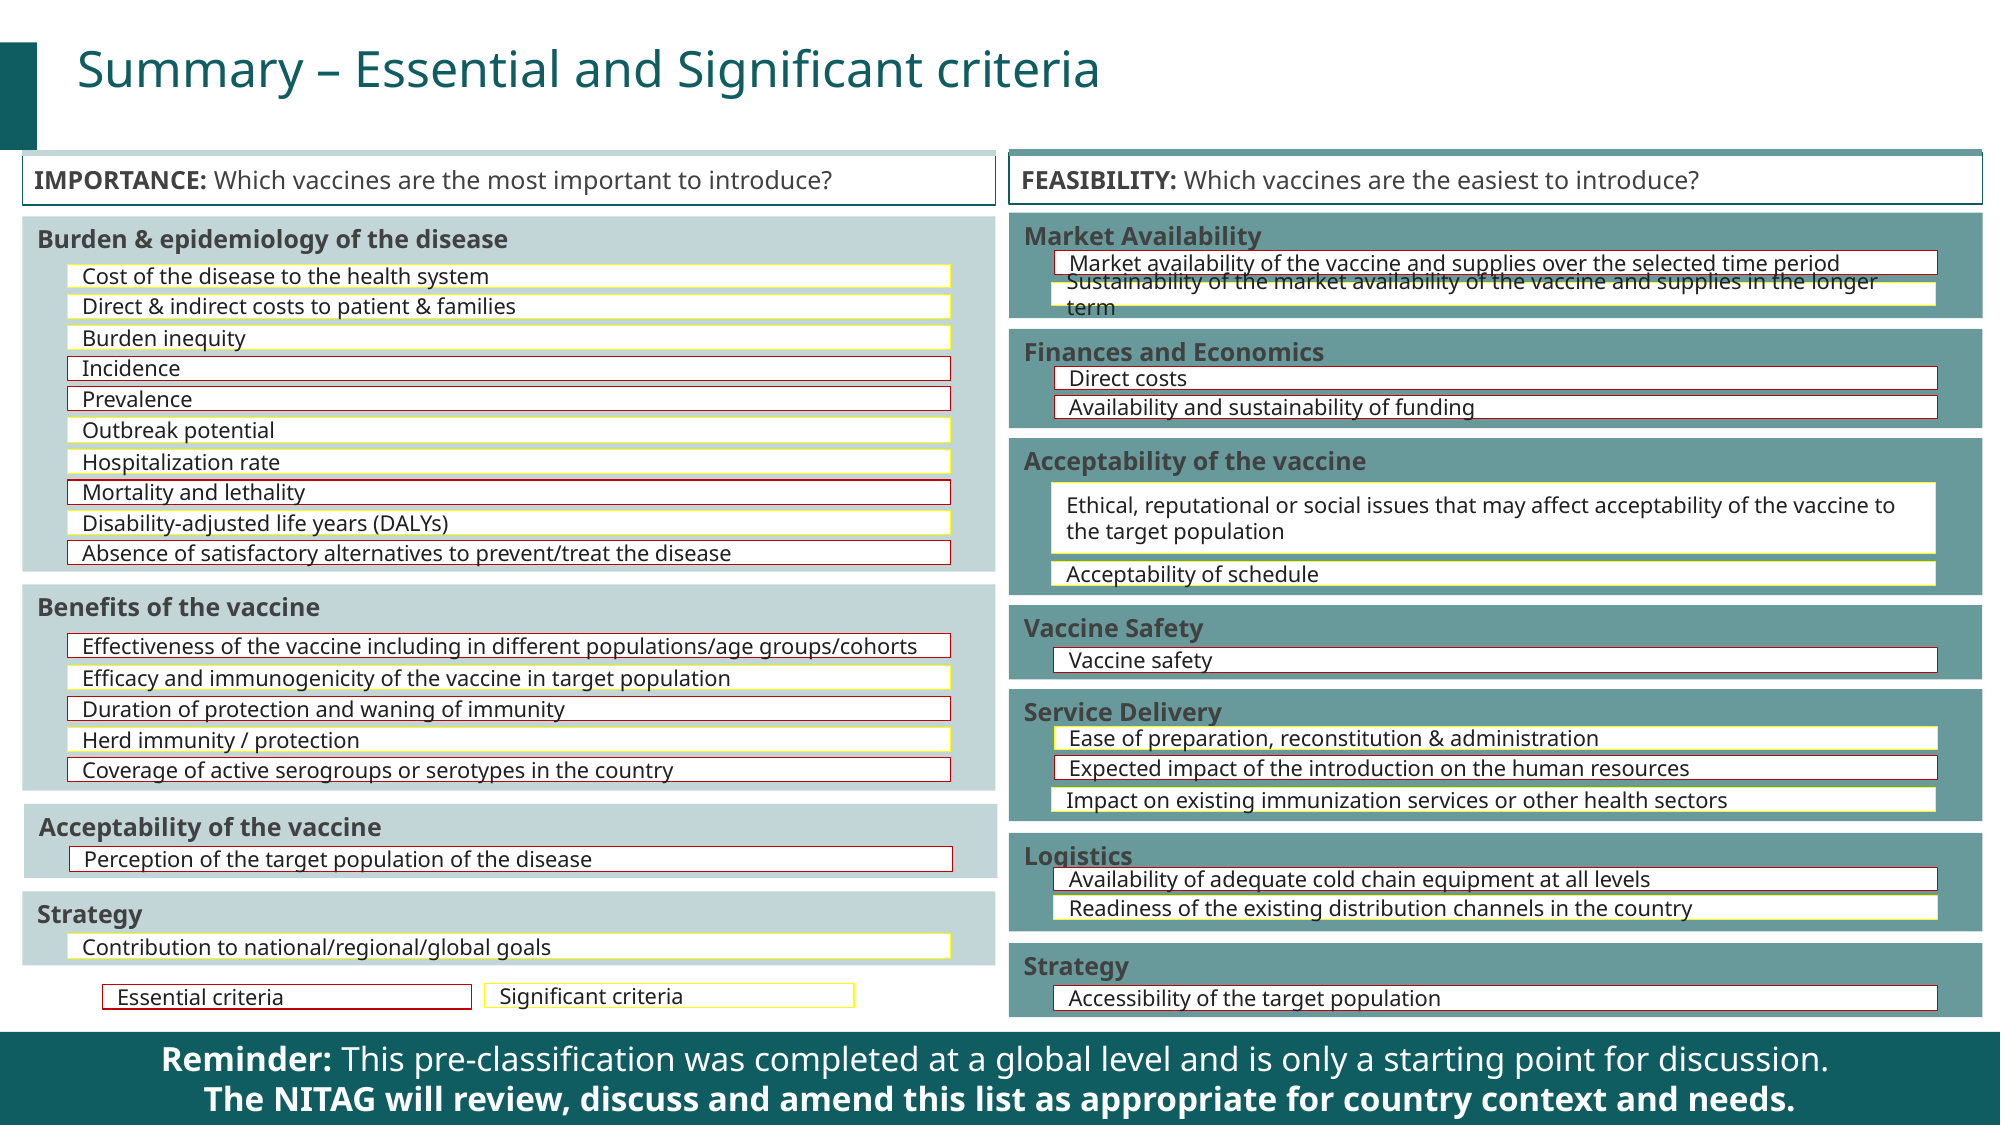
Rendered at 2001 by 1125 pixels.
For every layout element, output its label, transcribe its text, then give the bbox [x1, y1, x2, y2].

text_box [101, 983, 855, 1010]
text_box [1008, 212, 1983, 319]
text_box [22, 584, 996, 791]
text_box Reminder: This pre-classification was completed at a global level and is only a starting point for discussion. The NITAG will review, discuss and amend this list as appropriate for country context and needs. [0, 1030, 2000, 1125]
text_box Summary – Essential and Significant criteria [77, 36, 1961, 157]
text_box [1008, 688, 1983, 822]
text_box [1008, 604, 1983, 680]
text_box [1008, 832, 1983, 932]
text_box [22, 216, 996, 572]
text_box [0, 42, 37, 150]
slide_number 35 [1848, 1026, 1969, 1030]
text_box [1008, 152, 1983, 205]
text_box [1008, 942, 1983, 1018]
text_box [1008, 437, 1983, 596]
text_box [22, 152, 996, 206]
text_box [23, 803, 998, 879]
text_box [1008, 328, 1983, 429]
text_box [22, 890, 996, 966]
